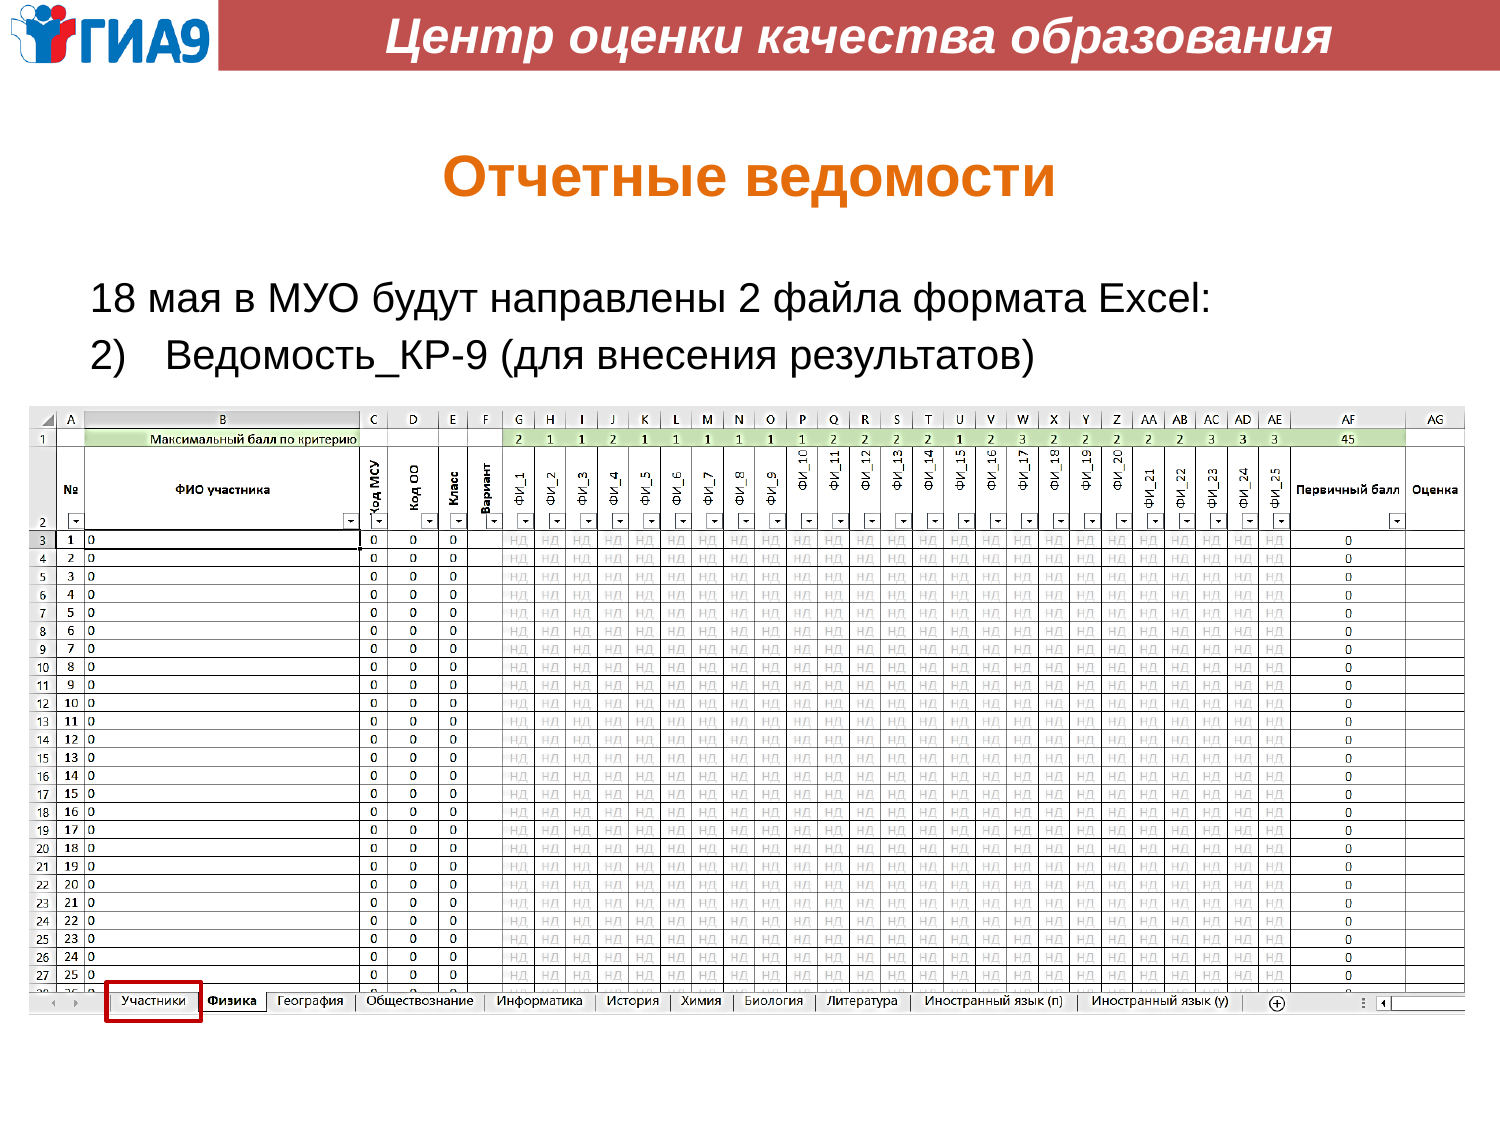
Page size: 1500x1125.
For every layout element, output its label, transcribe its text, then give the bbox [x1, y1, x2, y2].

title Отчетные ведомости [75, 107, 1425, 240]
text_box 18 мая в МУО будут направлены 2 файла формата Excel: Ведомость_КР-9 (для внесения результатов) [74, 256, 1425, 386]
text_box Центр оценки качества образования [224, 0, 1500, 71]
picture [0, 0, 219, 103]
picture [29, 406, 1465, 1015]
